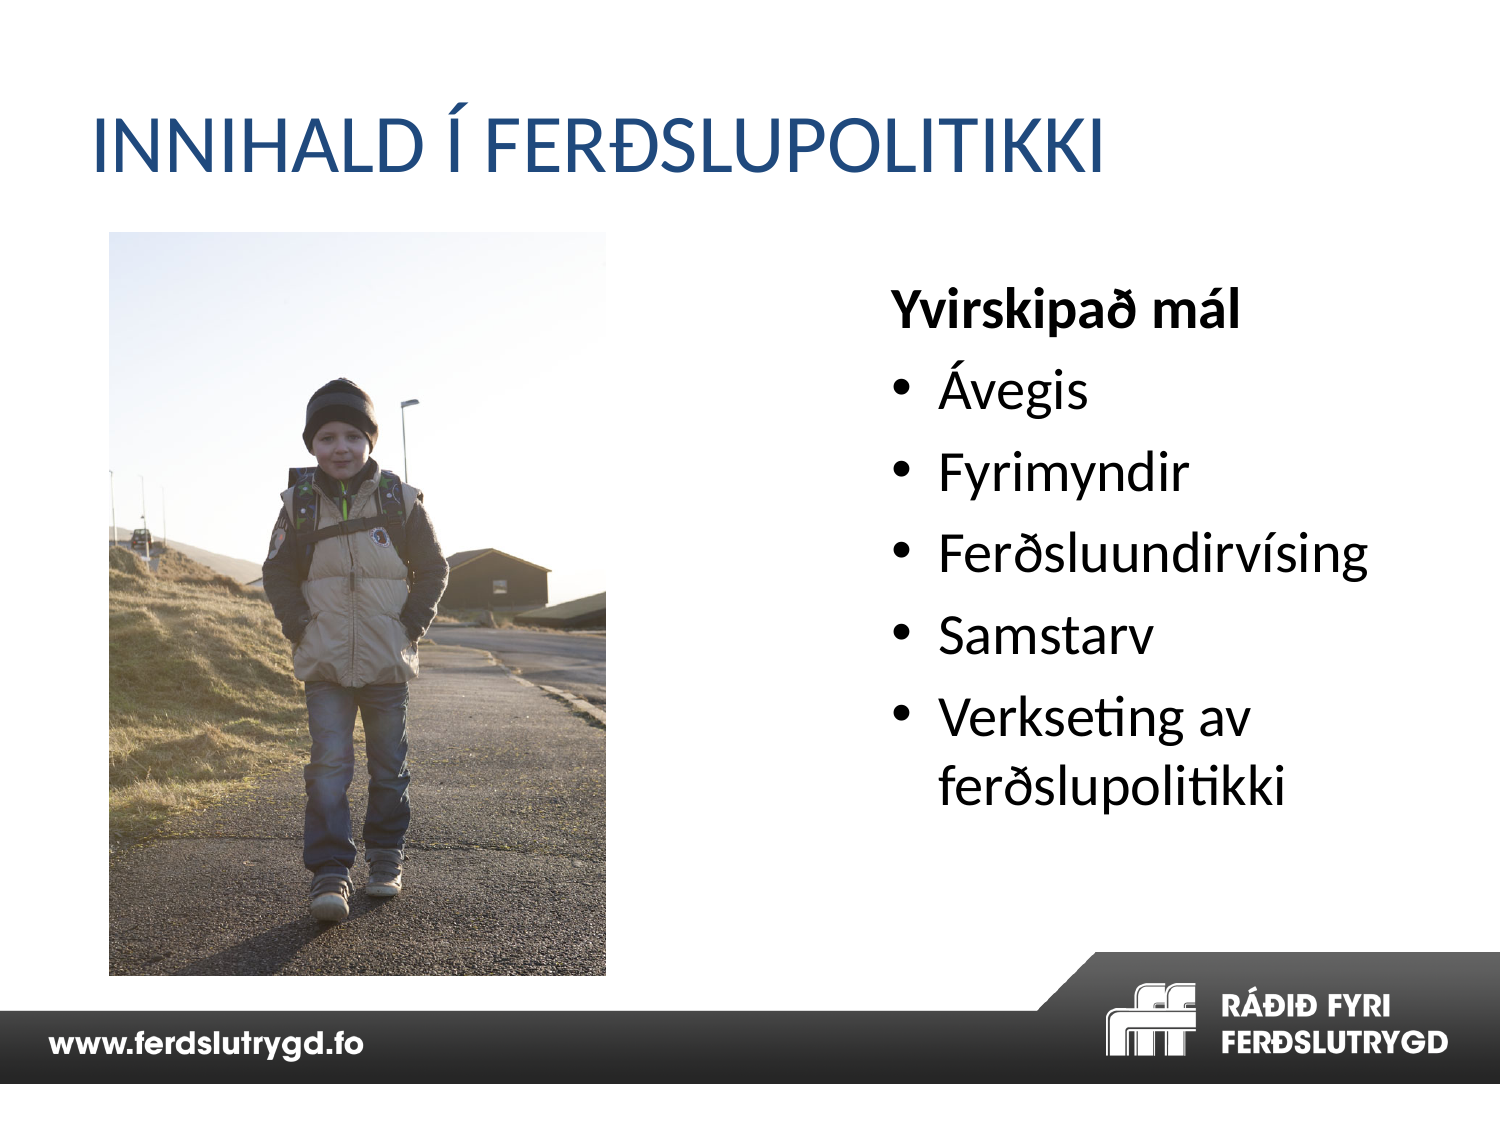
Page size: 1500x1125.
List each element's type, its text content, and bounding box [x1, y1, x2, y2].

picture [0, 232, 1500, 1085]
title INNIHALD Í FERÐSLUPOLITIKKI [75, 45, 1425, 233]
list Yvirskipað mál Ávegis Fyrimyndir Ferðsluundirvísing Samstarv Verkseting av ferðslupolitikki [801, 262, 1425, 950]
